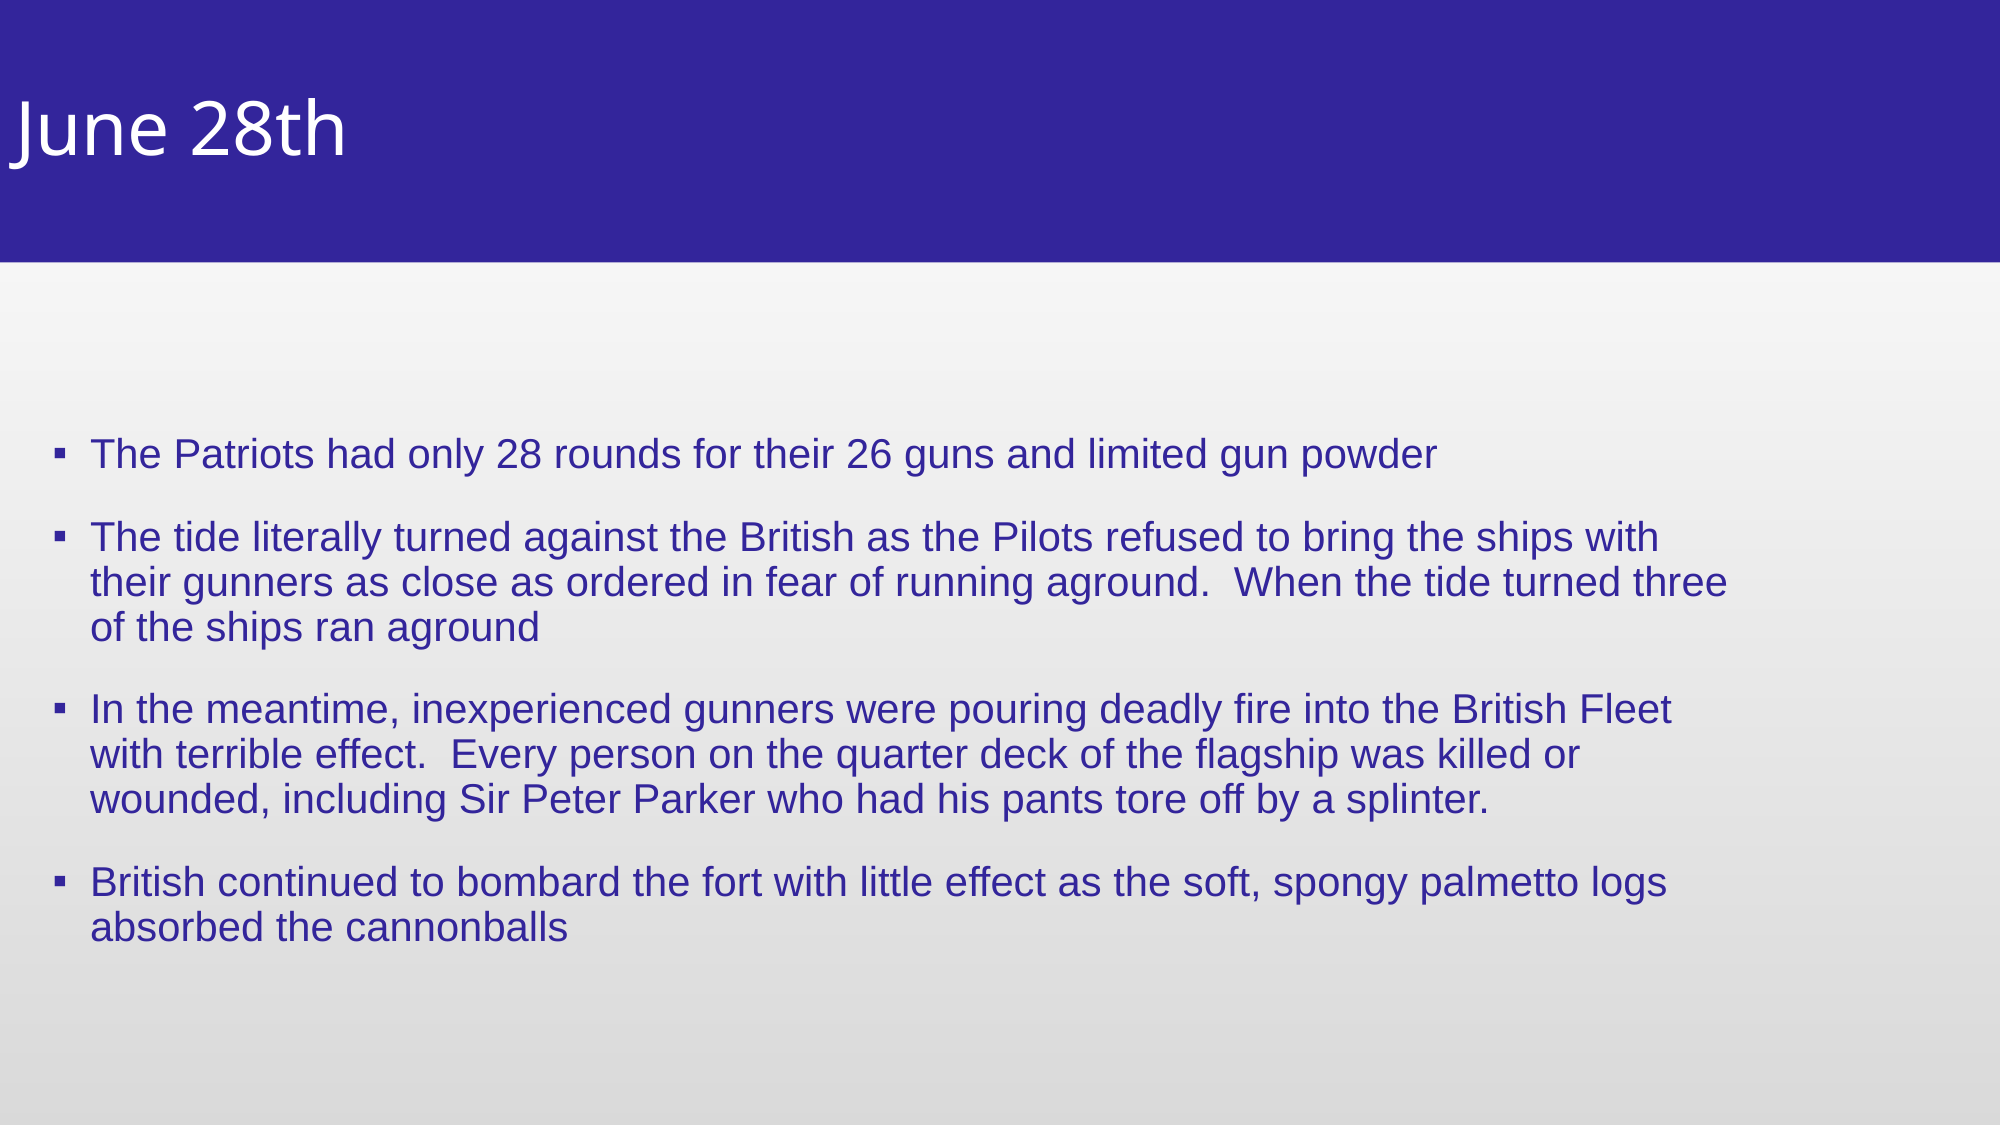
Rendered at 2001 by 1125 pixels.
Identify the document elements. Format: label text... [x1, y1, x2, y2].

title June 28th [0, 0, 2000, 263]
list The Patriots had only 28 rounds for their 26 guns and limited gun powder The tide literally turned against the British as the Pilots refused to bring the ships with their gunners as close as ordered in fear of running aground. When the tide turned three of the ships ran aground In the meantime, inexperienced gunners were pouring deadly fire into the British Fleet with terrible effect. Every person on the quarter deck of the flagship was killed or wounded, including Sir Peter Parker who had his pants tore off by a splinter. British continued to bombard the fort with little effect as the soft, spongy palmetto logs absorbed the cannonballs [37, 424, 1763, 1125]
